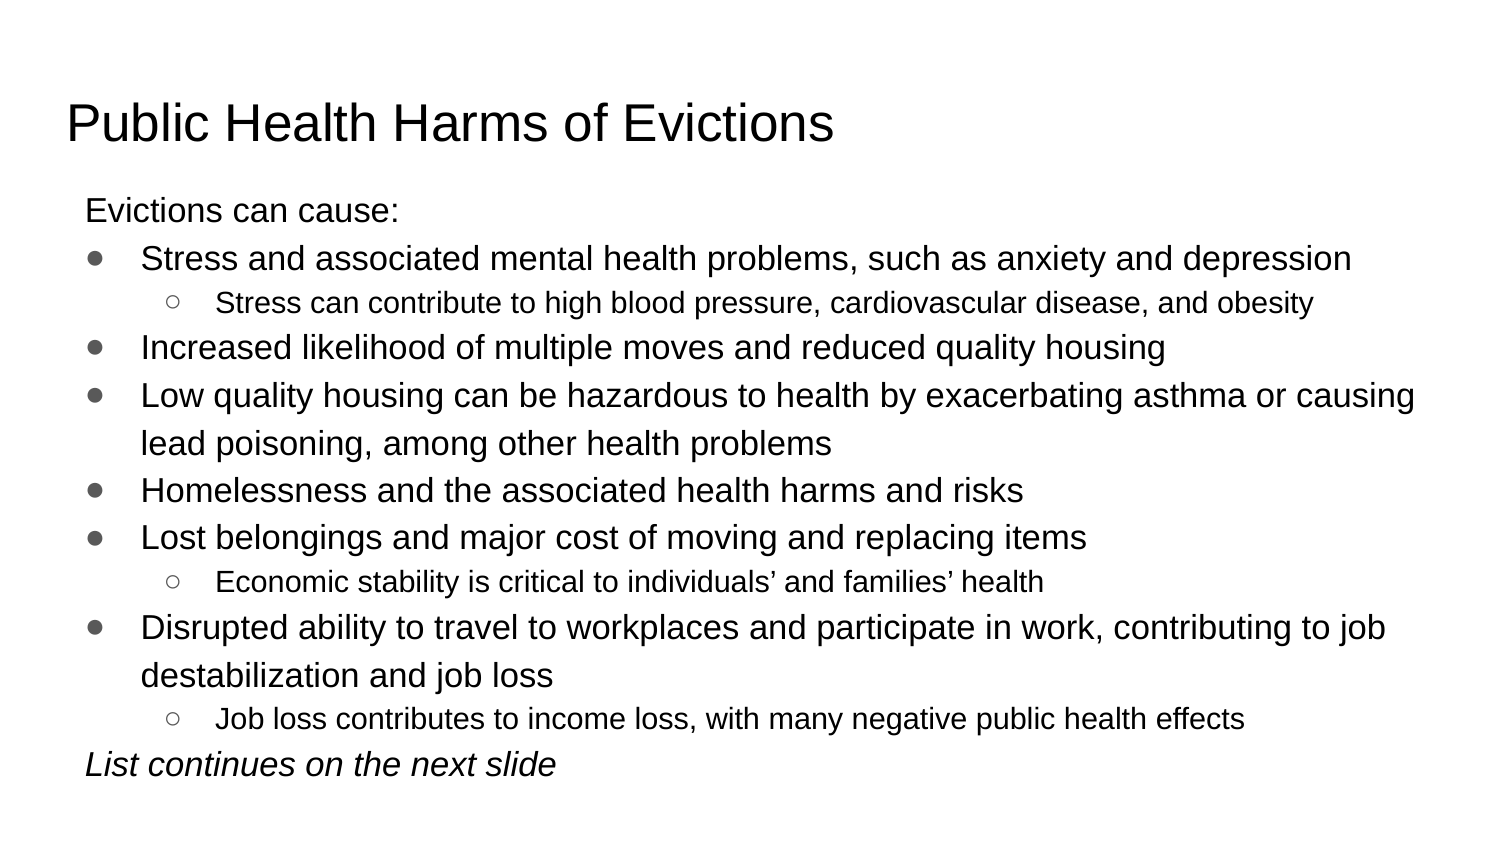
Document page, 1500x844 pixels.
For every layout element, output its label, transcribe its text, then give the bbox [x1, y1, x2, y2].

title Public Health Harms of Evictions [51, 72, 1449, 166]
list Evictions can cause: Stress and associated mental health problems, such as anxiety and depression Stress can contribute to high blood pressure, cardiovascular disease, and obesity Increased likelihood of multiple moves and reduced quality housing Low quality housing can be hazardous to health by exacerbating asthma or causing lead poisoning, among other health problems Homelessness and the associated health harms and risks Lost belongings and major cost of moving and replacing items Economic stability is critical to individuals’ and families’ health Disrupted ability to travel to workplaces and participate in work, contributing to job destabilization and job loss Job loss contributes to income loss, with many negative public health effects List continues on the next slide [51, 166, 1449, 808]
